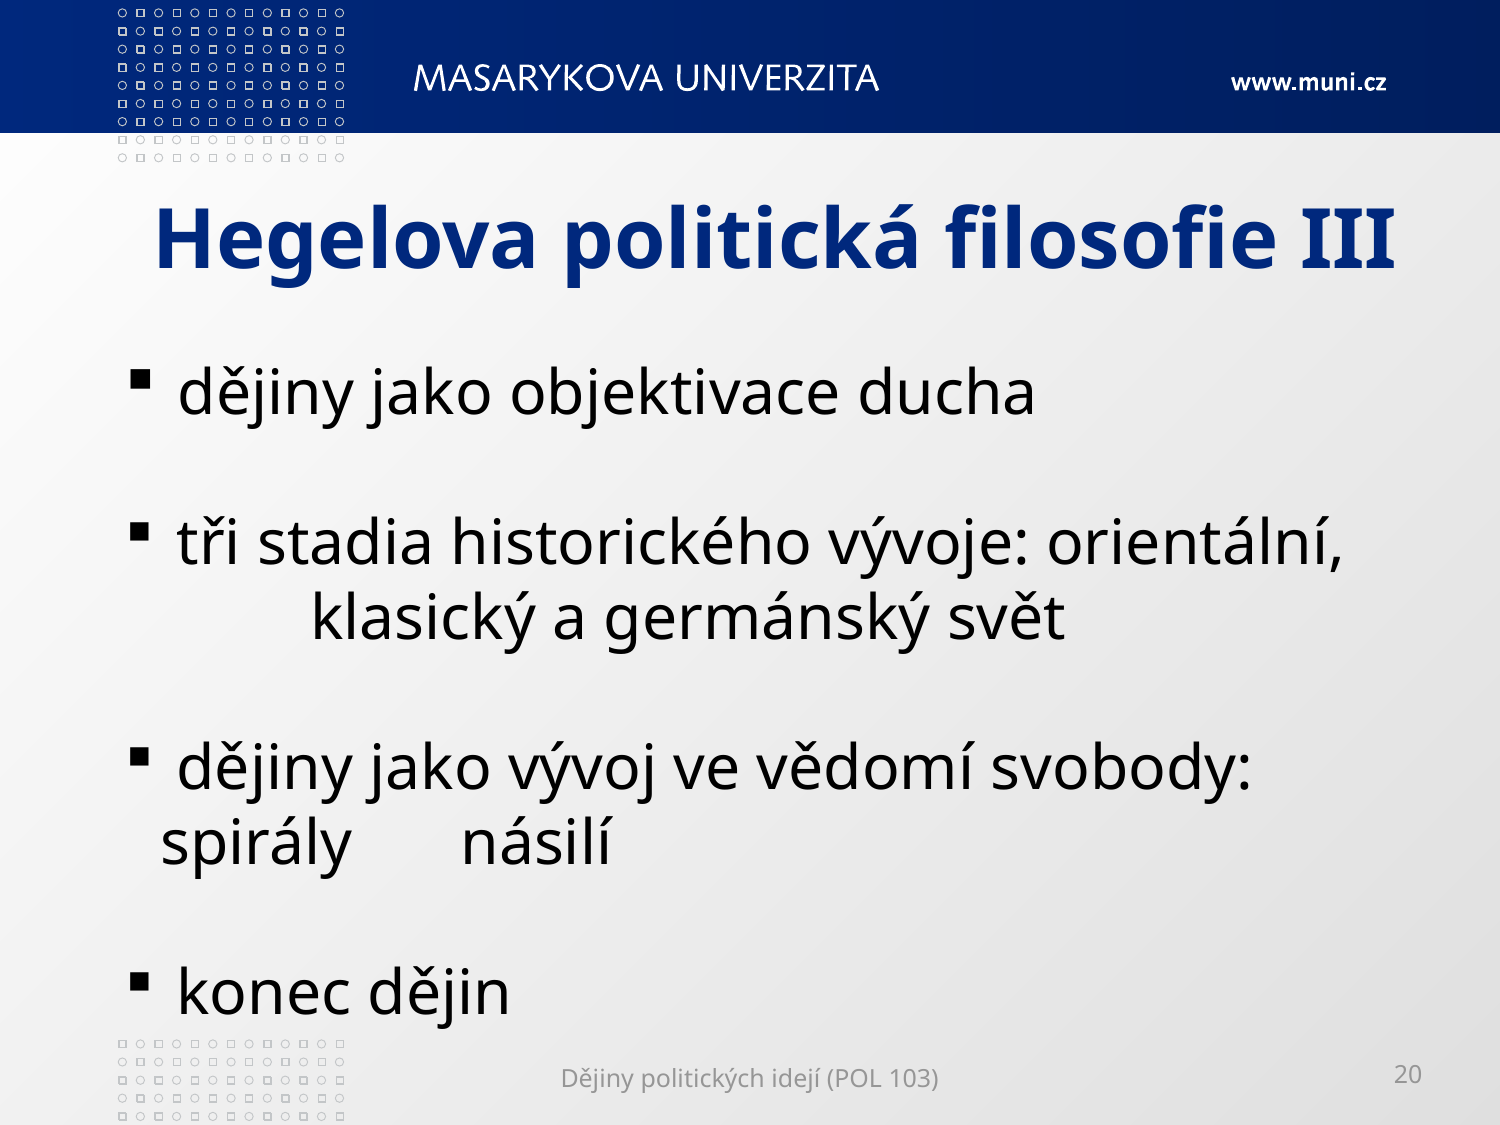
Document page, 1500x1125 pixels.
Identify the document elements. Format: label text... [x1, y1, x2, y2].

slide_number 20 [1124, 1024, 1438, 1101]
text_box dějiny jako objektivace ducha tři stadia historického vývoje: orientální, klasický a germánský svět dějiny jako vývoj ve vědomí svobody: spirály násilí konec dějin [110, 340, 1379, 1035]
title Hegelova politická filosofie III [131, 138, 1420, 294]
footer Dějiny politických idejí (POL 103) [419, 1035, 1081, 1101]
